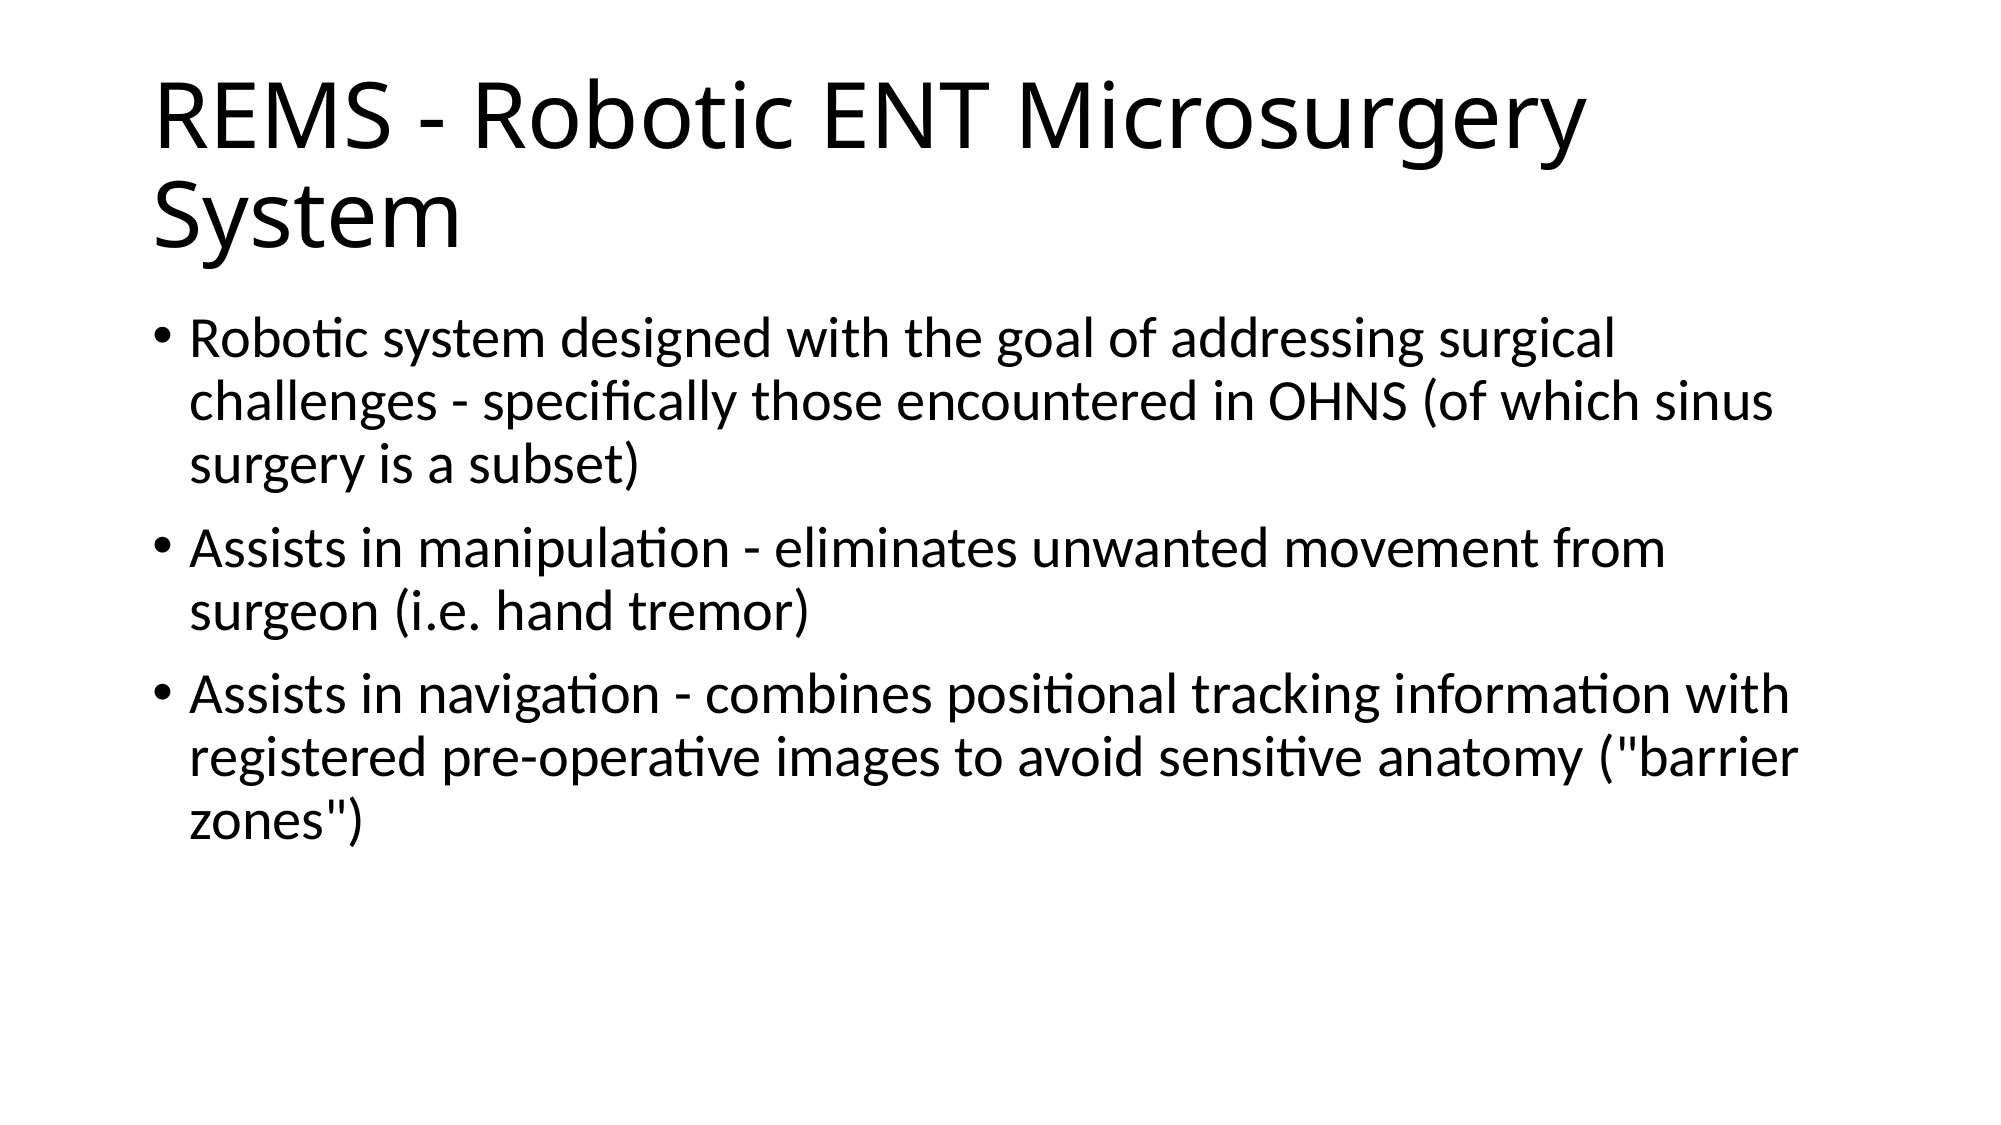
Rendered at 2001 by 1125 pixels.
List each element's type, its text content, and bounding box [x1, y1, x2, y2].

list Robotic system designed with the goal of addressing surgical challenges - specifically those encountered in OHNS (of which sinus surgery is a subset) Assists in manipulation - eliminates unwanted movement from surgeon (i.e. hand tremor) Assists in navigation - combines positional tracking information with registered pre-operative images to avoid sensitive anatomy ("barrier zones") [137, 299, 1863, 1014]
title REMS - Robotic ENT Microsurgery System [137, 59, 1863, 278]
